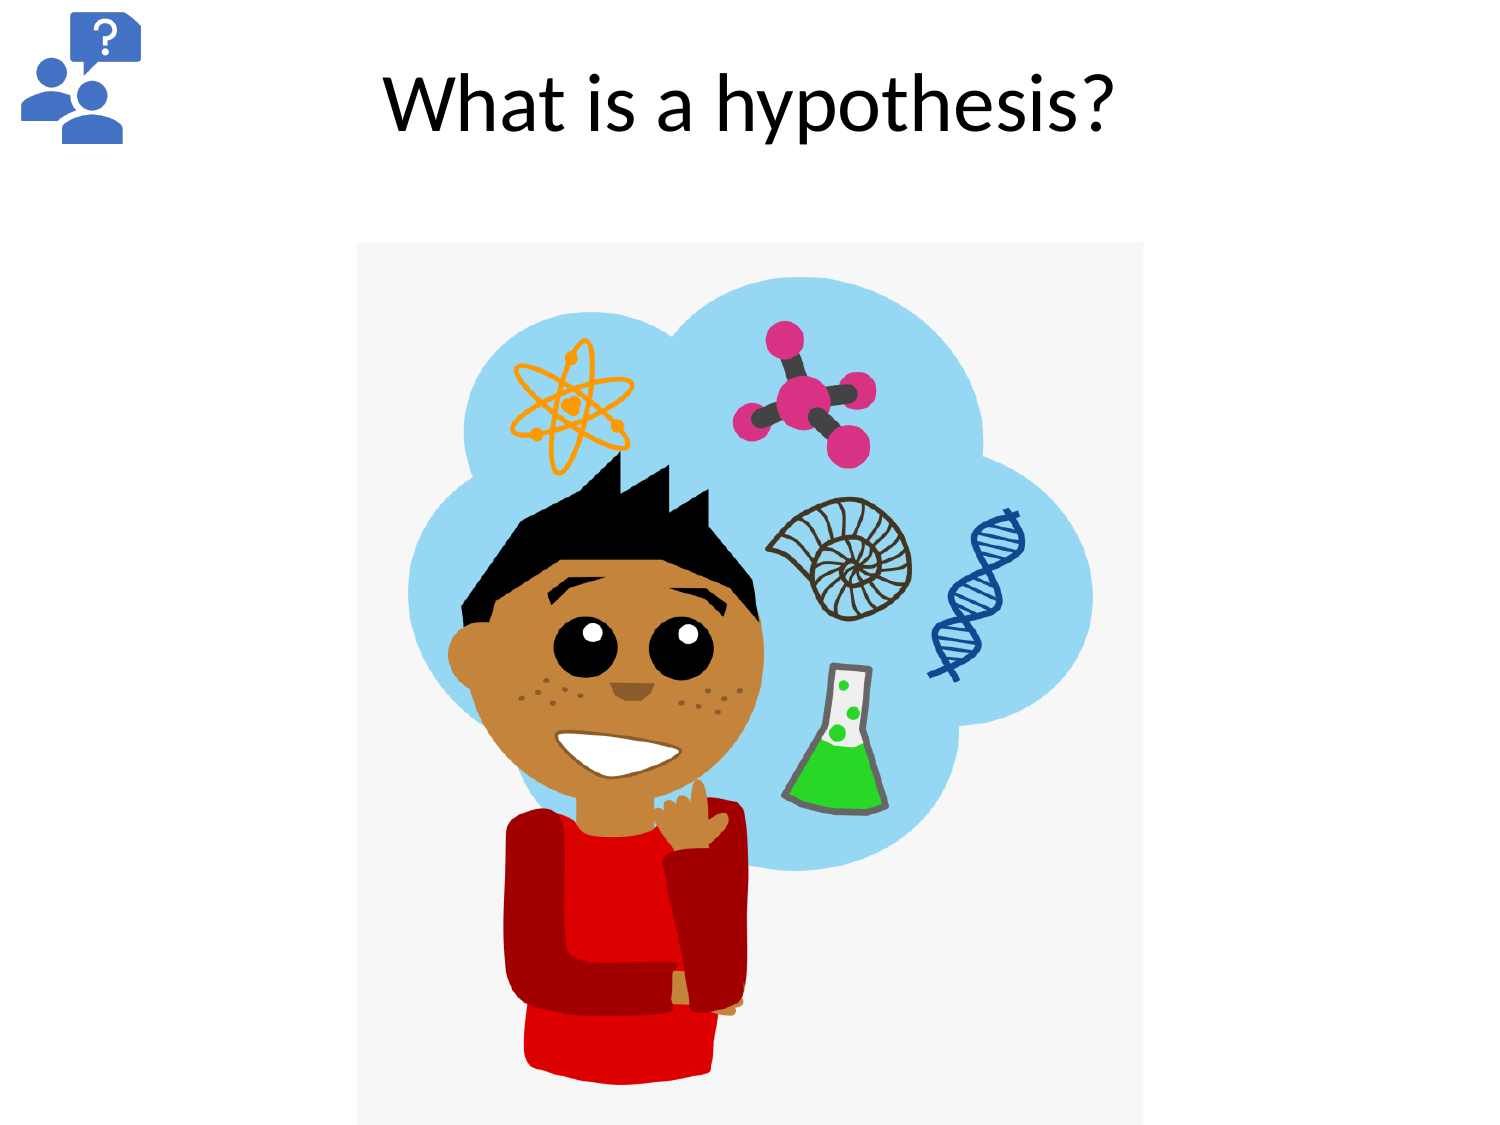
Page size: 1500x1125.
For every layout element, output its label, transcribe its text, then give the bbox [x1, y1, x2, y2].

picture [356, 242, 1144, 1125]
text_box [0, 0, 152, 157]
text_box What is a hypothesis? [115, 40, 1385, 156]
